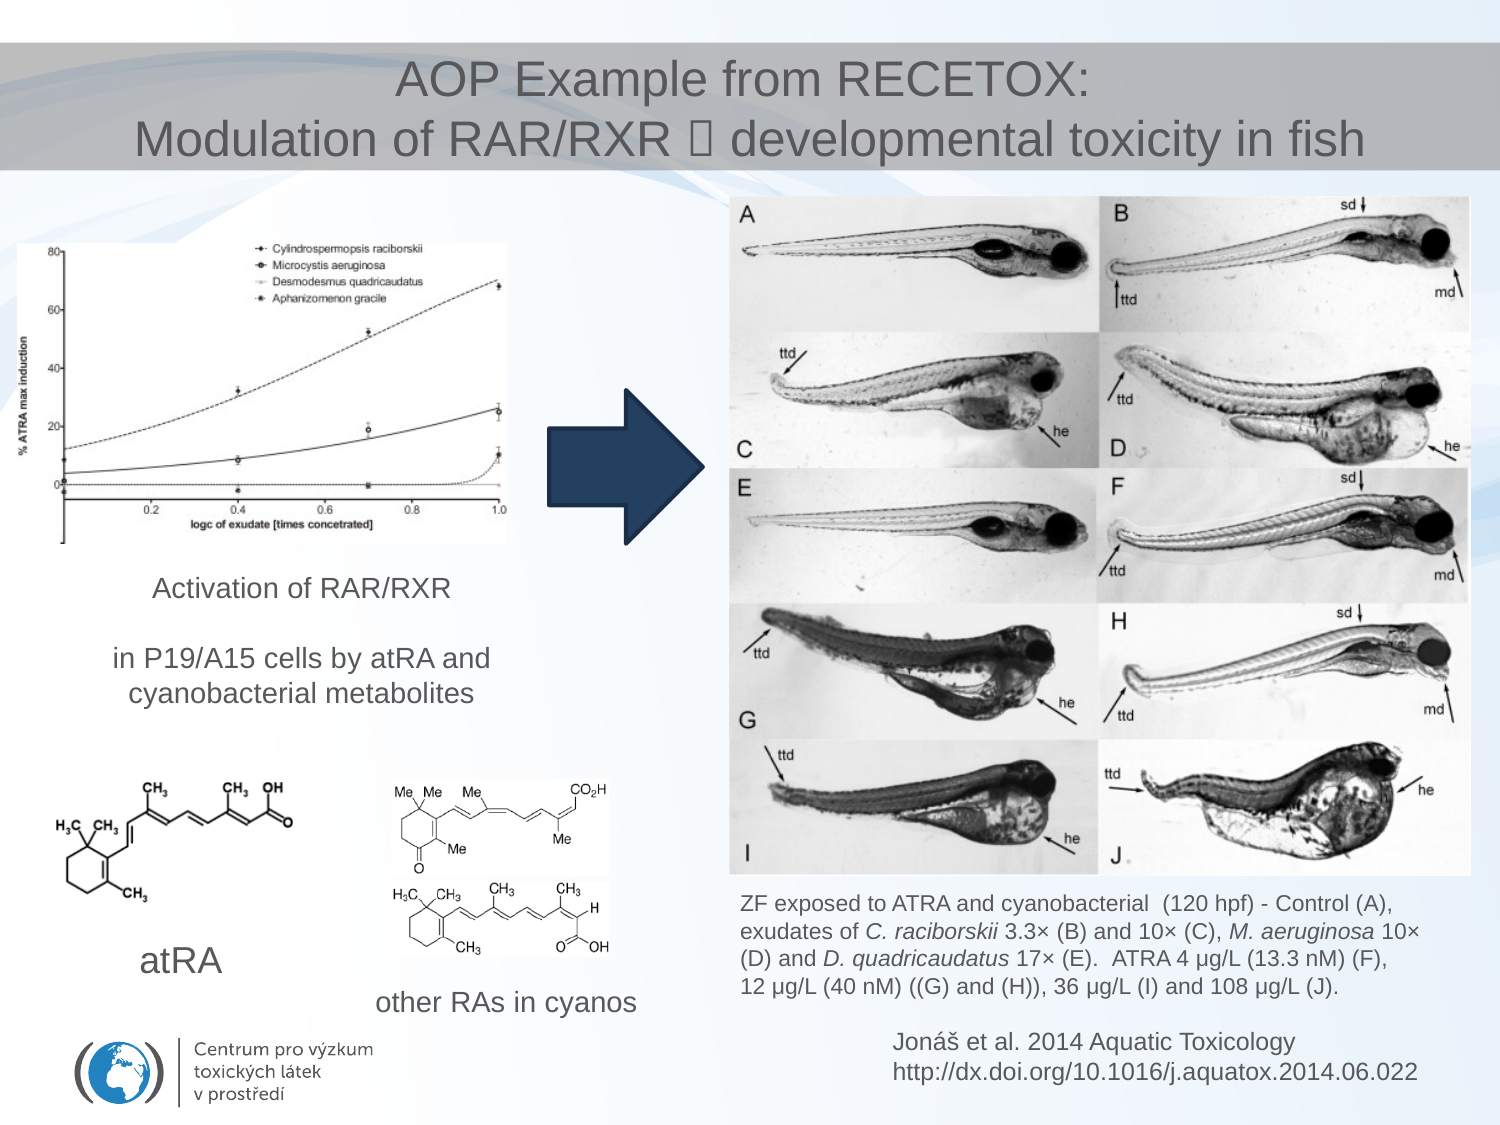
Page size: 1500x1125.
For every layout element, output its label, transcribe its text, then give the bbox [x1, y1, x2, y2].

text_box other RAs in cyanos [360, 976, 653, 1026]
text_box Activation of RAR/RXR in P19/A15 cells by atRA and cyanobacterial metabolites [97, 562, 506, 717]
text_box Jonáš et al. 2014 Aquatic Toxicology http://dx.doi.org/10.1016/j.aquatox.2014.06.022 [877, 1018, 1435, 1093]
picture [0, 171, 1500, 1125]
text_box atRA [124, 928, 238, 989]
title AOP Example from RECETOX: Modulation of RAR/RXR  developmental toxicity in fish [0, 42, 1500, 171]
picture [0, 0, 1500, 42]
text_box [547, 388, 705, 546]
text_box ZF exposed to ATRA and cyanobacterial (120 hpf) - Control (A), exudates of C. raciborskii 3.3× (B) and 10× (C), M. aeruginosa 10× (D) and D. quadricaudatus 17× (E). ATRA 4 μg/L (13.3 nM) (F), 12 μg/L (40 nM) ((G) and (H)), 36 μg/L (I) and 108 μg/L (J). [725, 881, 1467, 1007]
